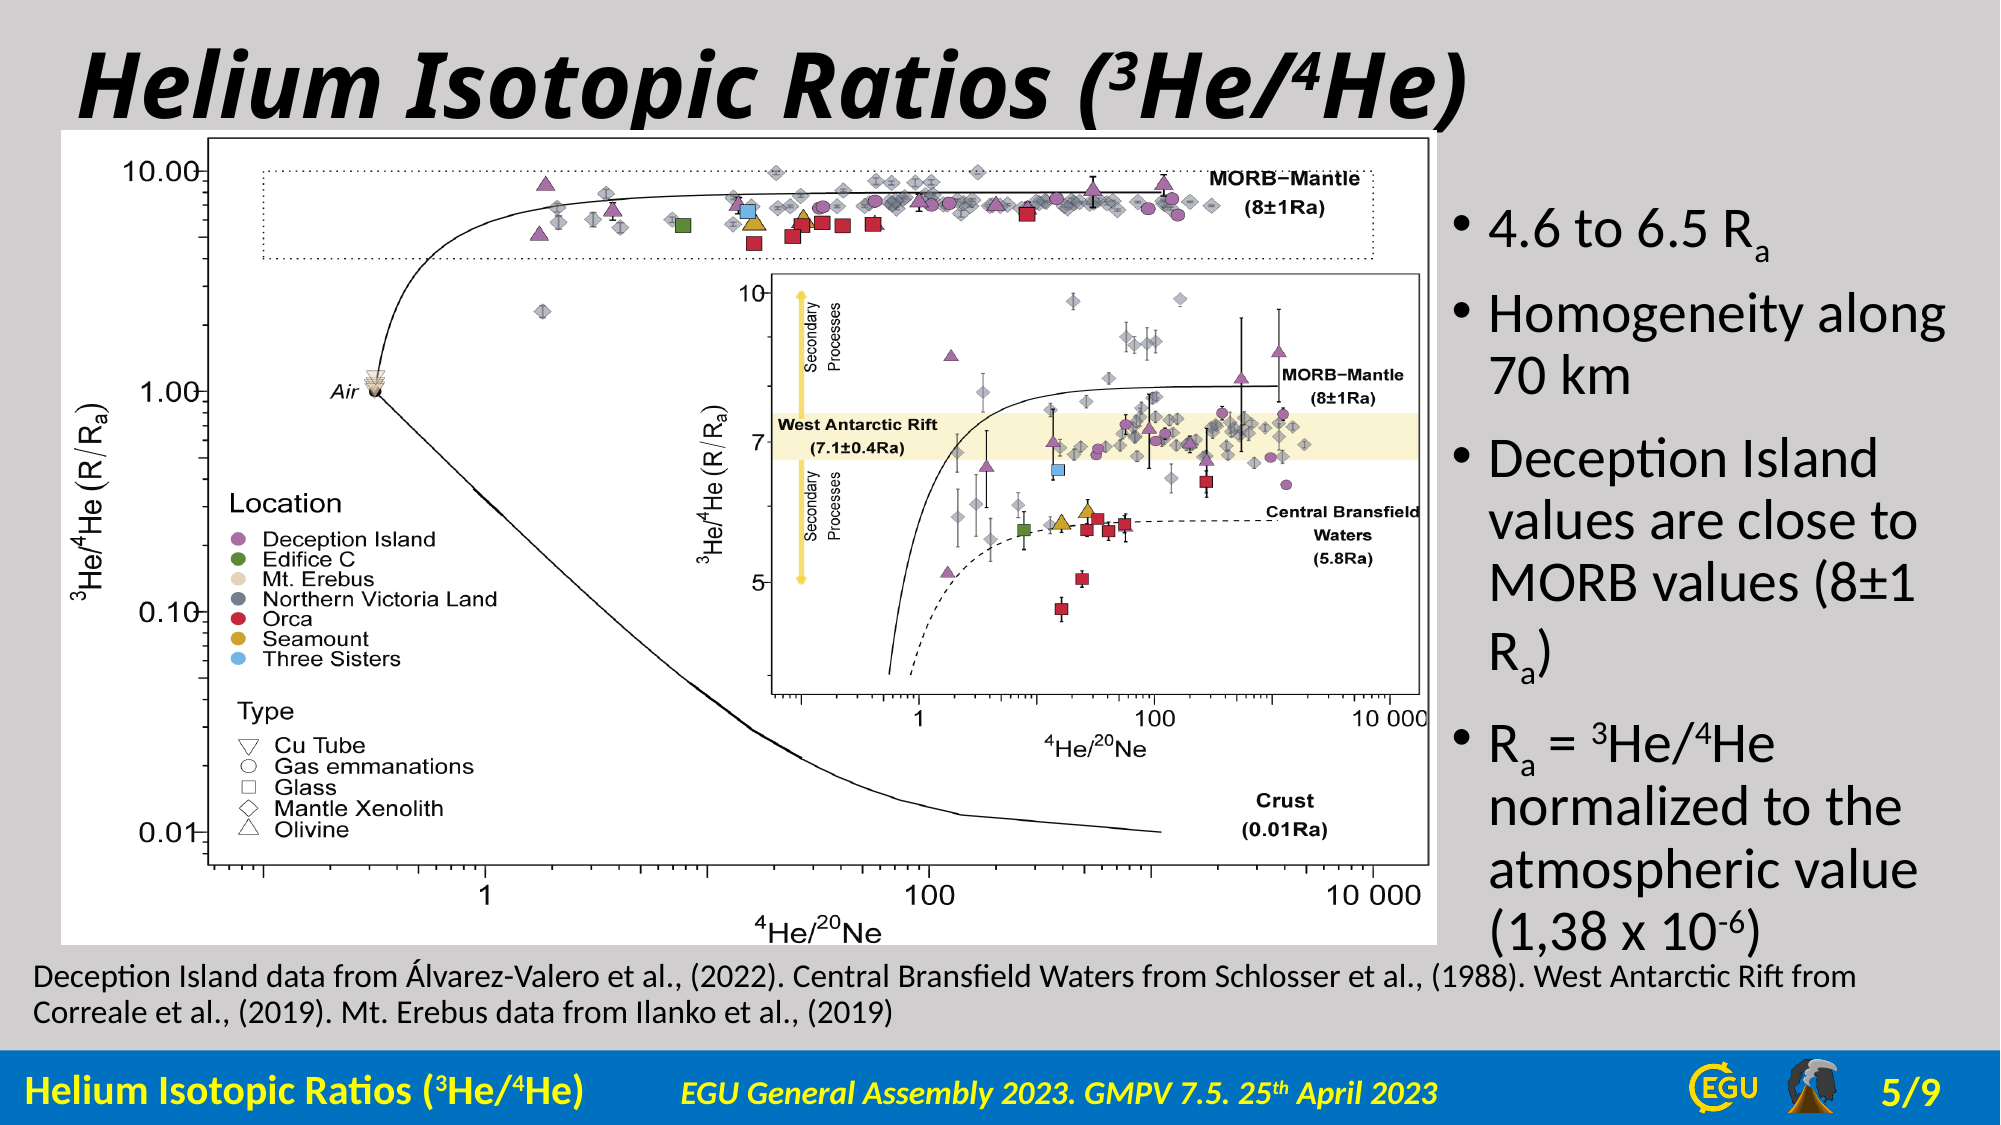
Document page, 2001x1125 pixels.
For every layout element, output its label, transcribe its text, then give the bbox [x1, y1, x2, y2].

text_box EGU General Assembly 2023. GMPV 7.5. 25th April 2023 [665, 1063, 1485, 1119]
text_box 4.6 to 6.5 Ra Homogeneity along 70 km Deception Island values are close to MORB values (8±1 Ra) Ra = 3He/4He normalized to the atmospheric value (1,38 x 10-6) [1436, 183, 2000, 978]
title Helium Isotopic Ratios (3He/4He) [61, 5, 1787, 172]
picture [1787, 1058, 1837, 1113]
text_box Deception Island data from Álvarez-Valero et al., (2022). Central Bransfield Waters from Schlosser et al., (1988). West Antarctic Rift from Correale et al., (2019). Mt. Erebus data from Ilanko et al., (2019) [18, 951, 1964, 1016]
text_box 5/9 [1866, 1057, 1962, 1122]
text_box [0, 1049, 2000, 1125]
text_box Helium Isotopic Ratios (3He/4He) [9, 1055, 640, 1121]
picture [1689, 1061, 1757, 1115]
picture [61, 130, 1437, 945]
